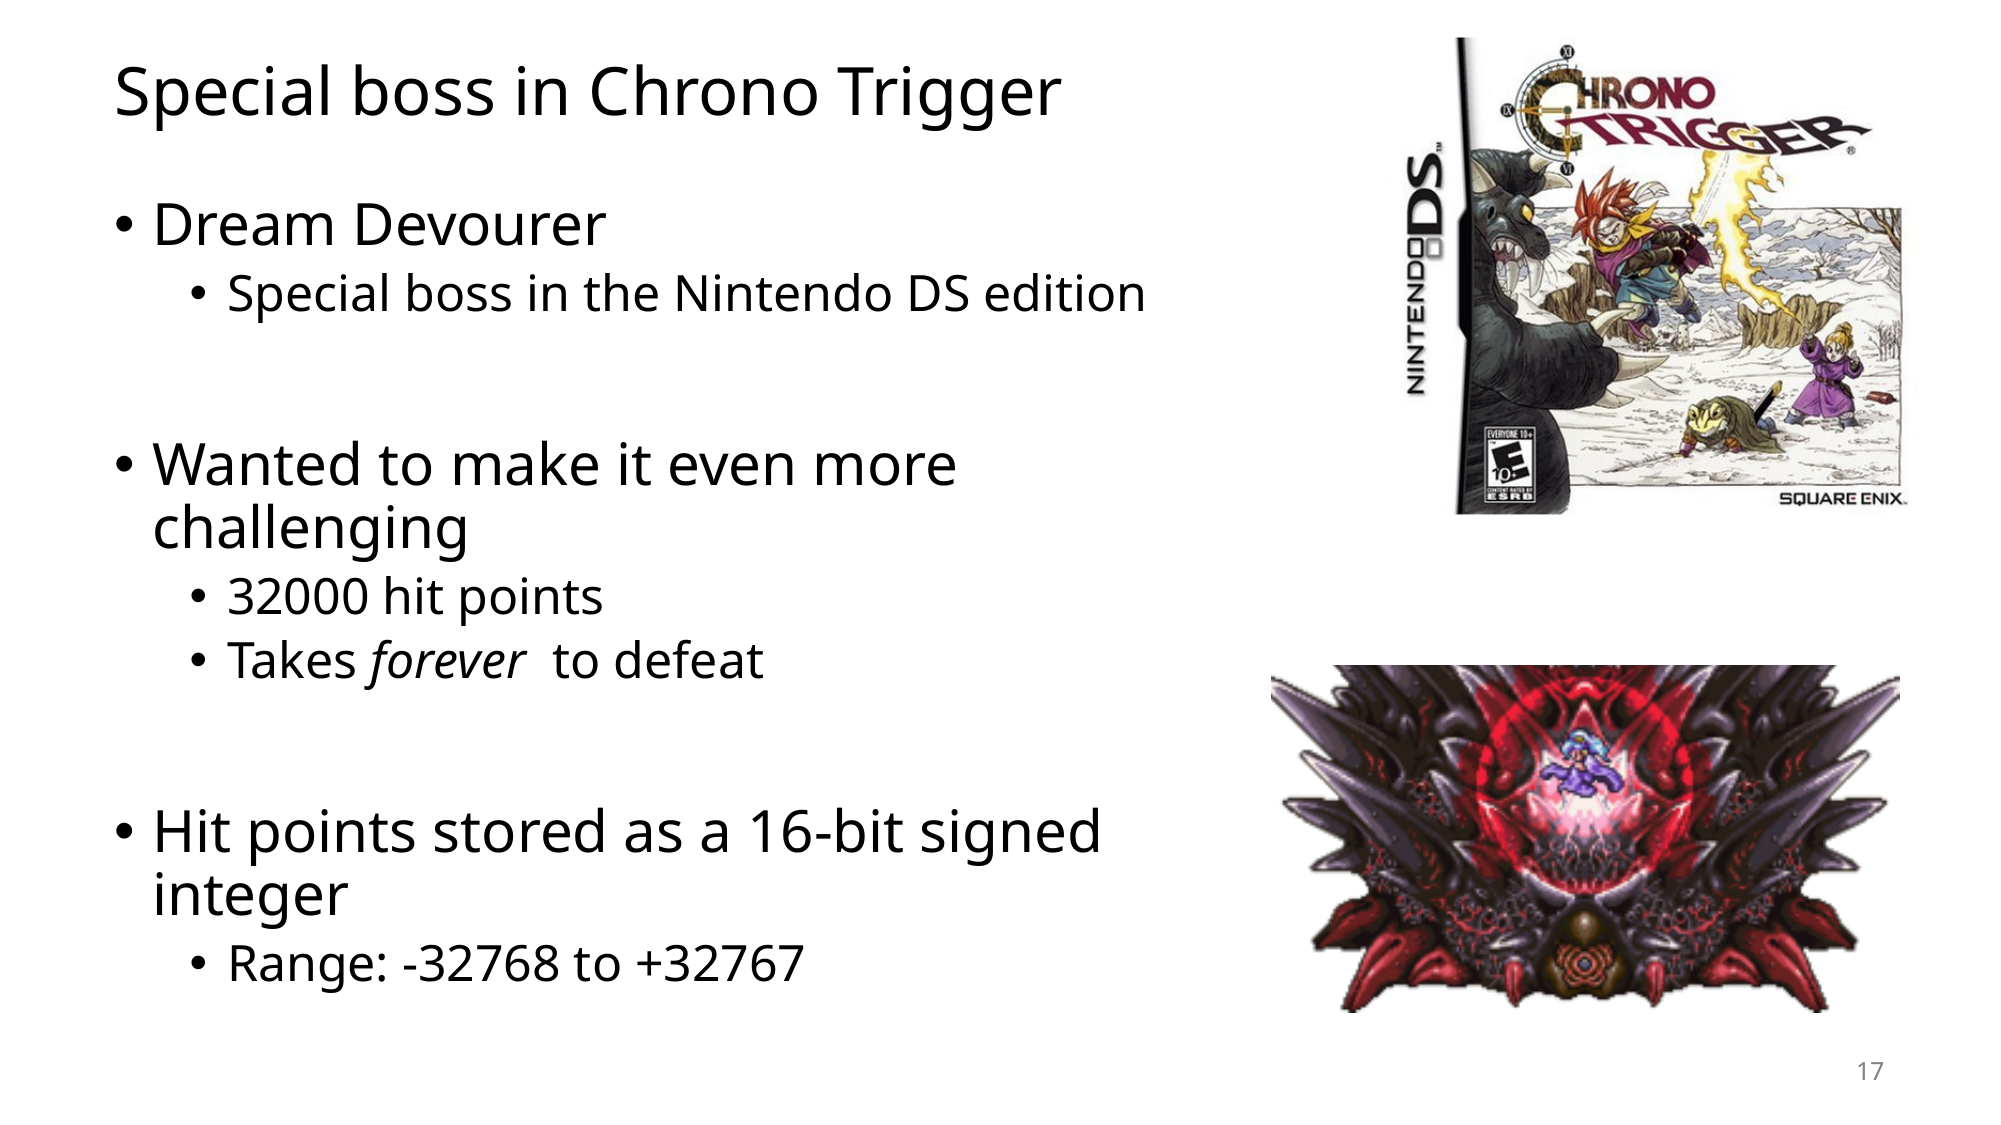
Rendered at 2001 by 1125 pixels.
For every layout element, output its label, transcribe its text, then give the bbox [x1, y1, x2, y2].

picture [1387, 37, 1922, 516]
slide_number 17 [1749, 1042, 1900, 1103]
picture [1271, 665, 1900, 1013]
list Dream Devourer Special boss in the Nintendo DS edition Wanted to make it even more challenging 32000 hit points Takes forever to defeat Hit points stored as a 16-bit signed integer Range: -32768 to +32767 [99, 187, 1294, 1013]
title Special boss in Chrono Trigger [99, 37, 1387, 150]
